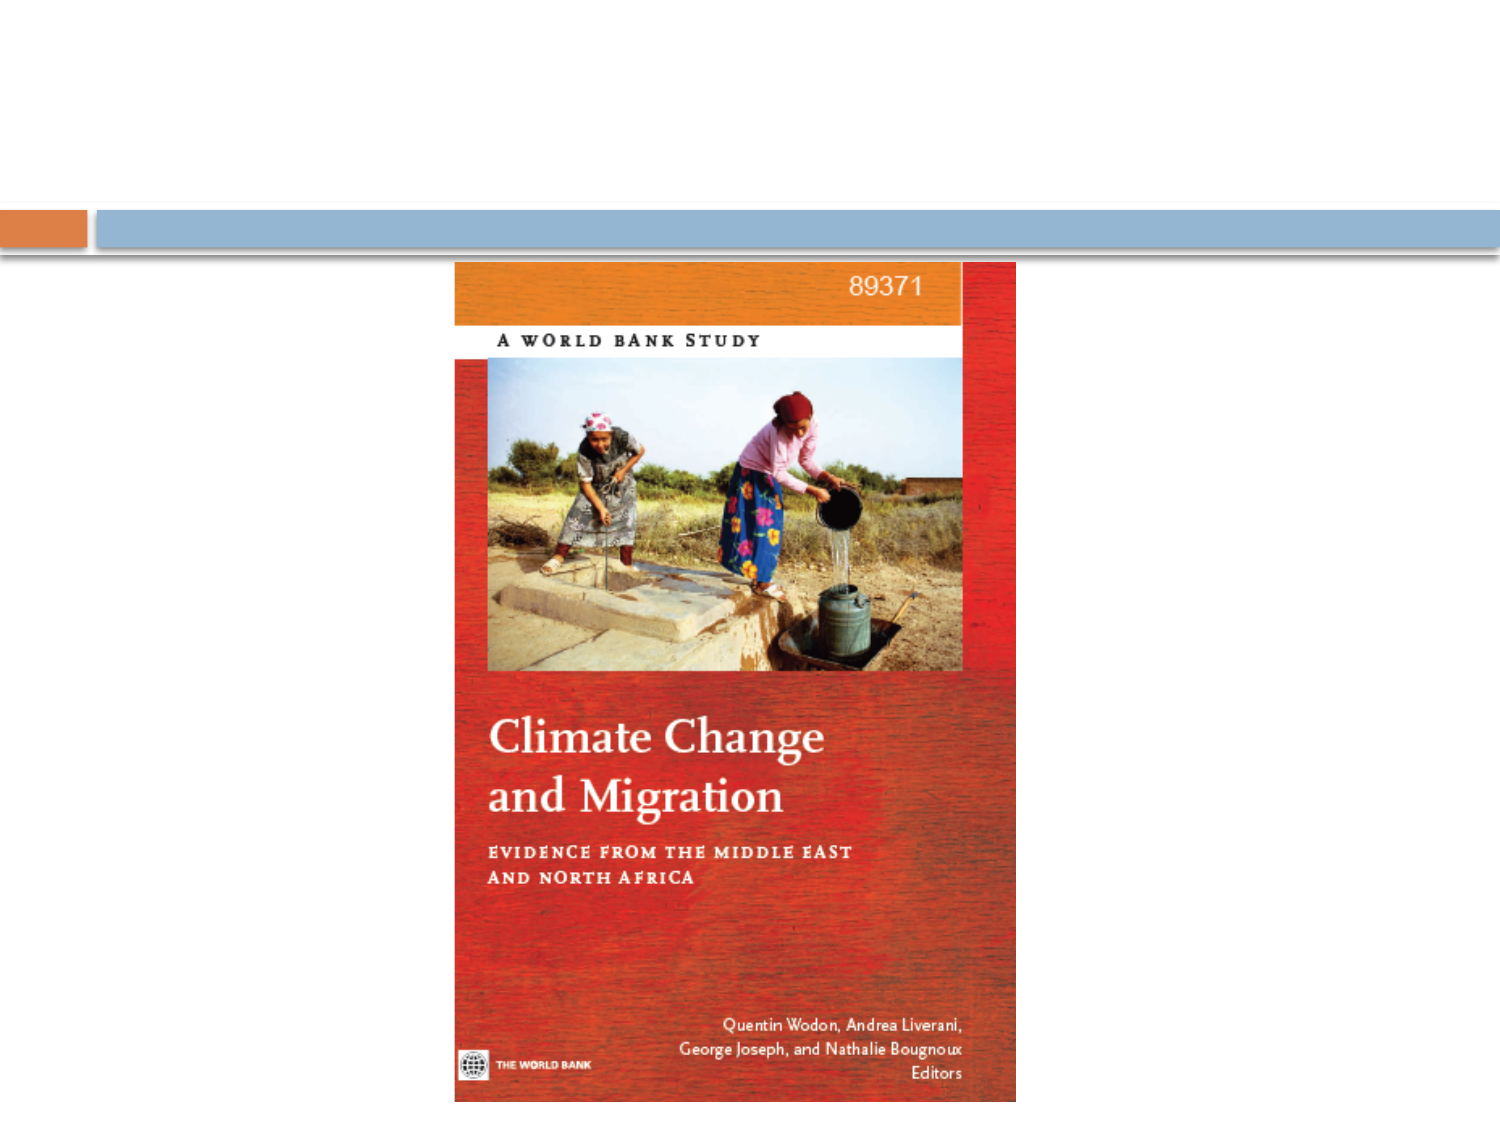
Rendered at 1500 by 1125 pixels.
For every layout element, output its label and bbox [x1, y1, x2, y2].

list [454, 262, 1017, 1102]
